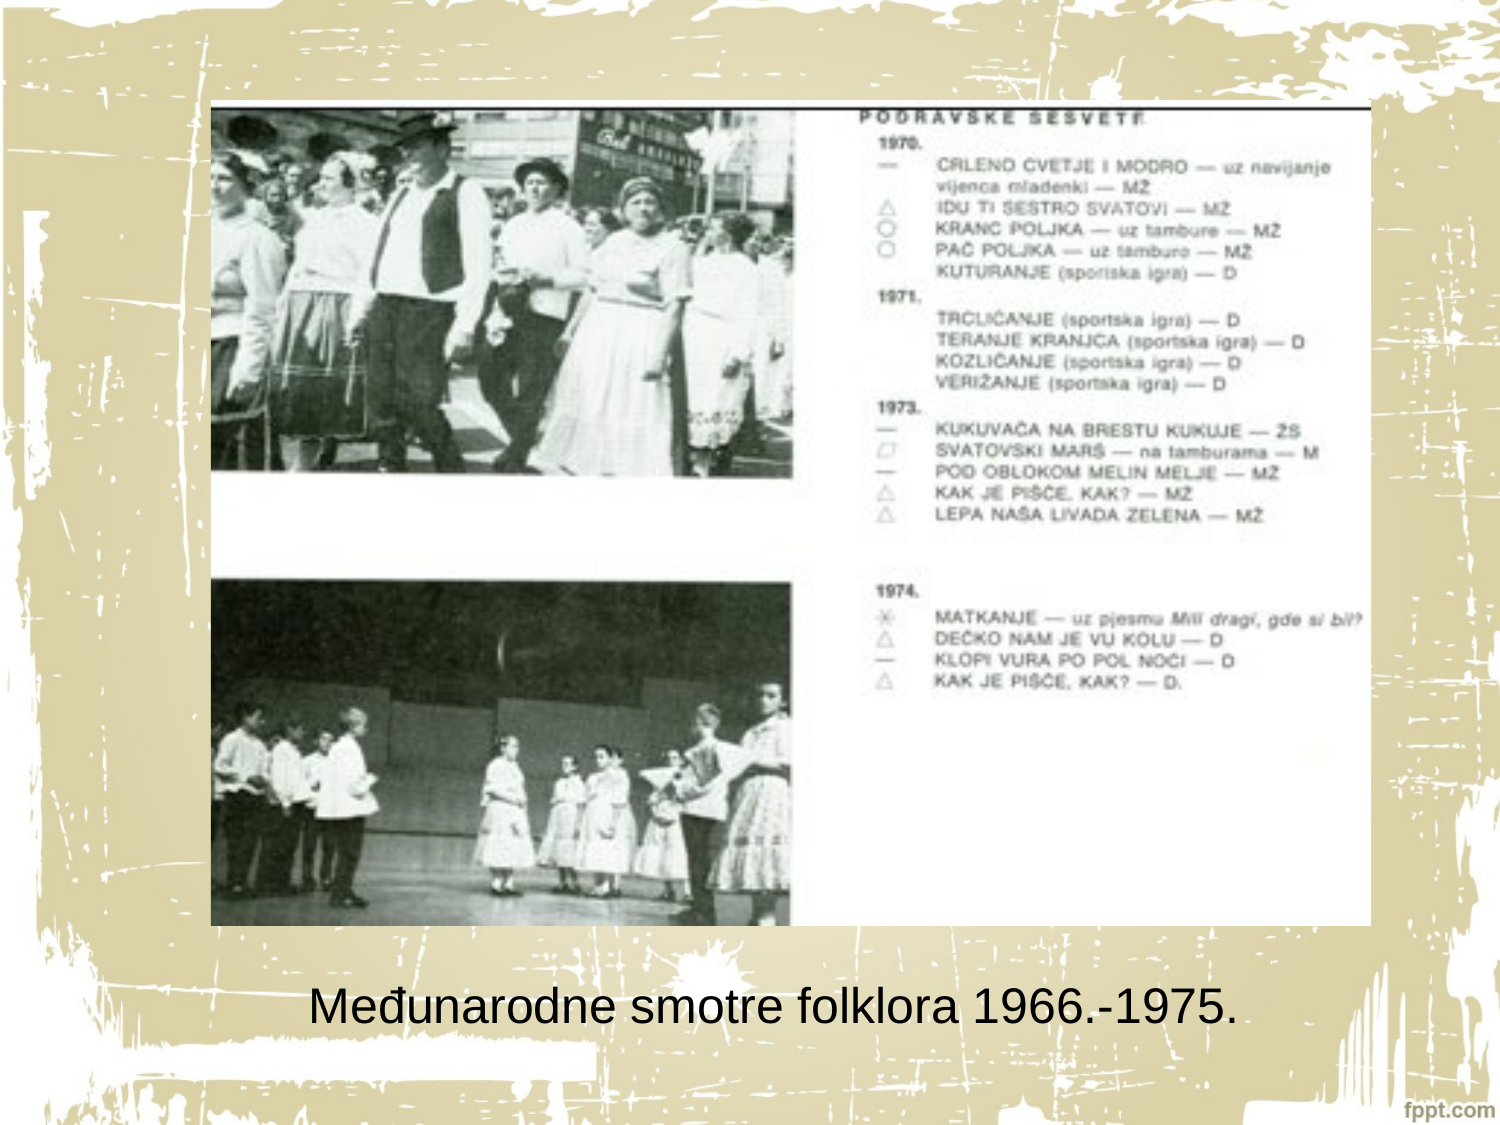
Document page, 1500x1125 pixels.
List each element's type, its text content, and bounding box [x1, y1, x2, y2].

list Međunarodne smotre folklora 1966.-1975. [293, 933, 1302, 1013]
picture [0, 0, 1500, 1125]
